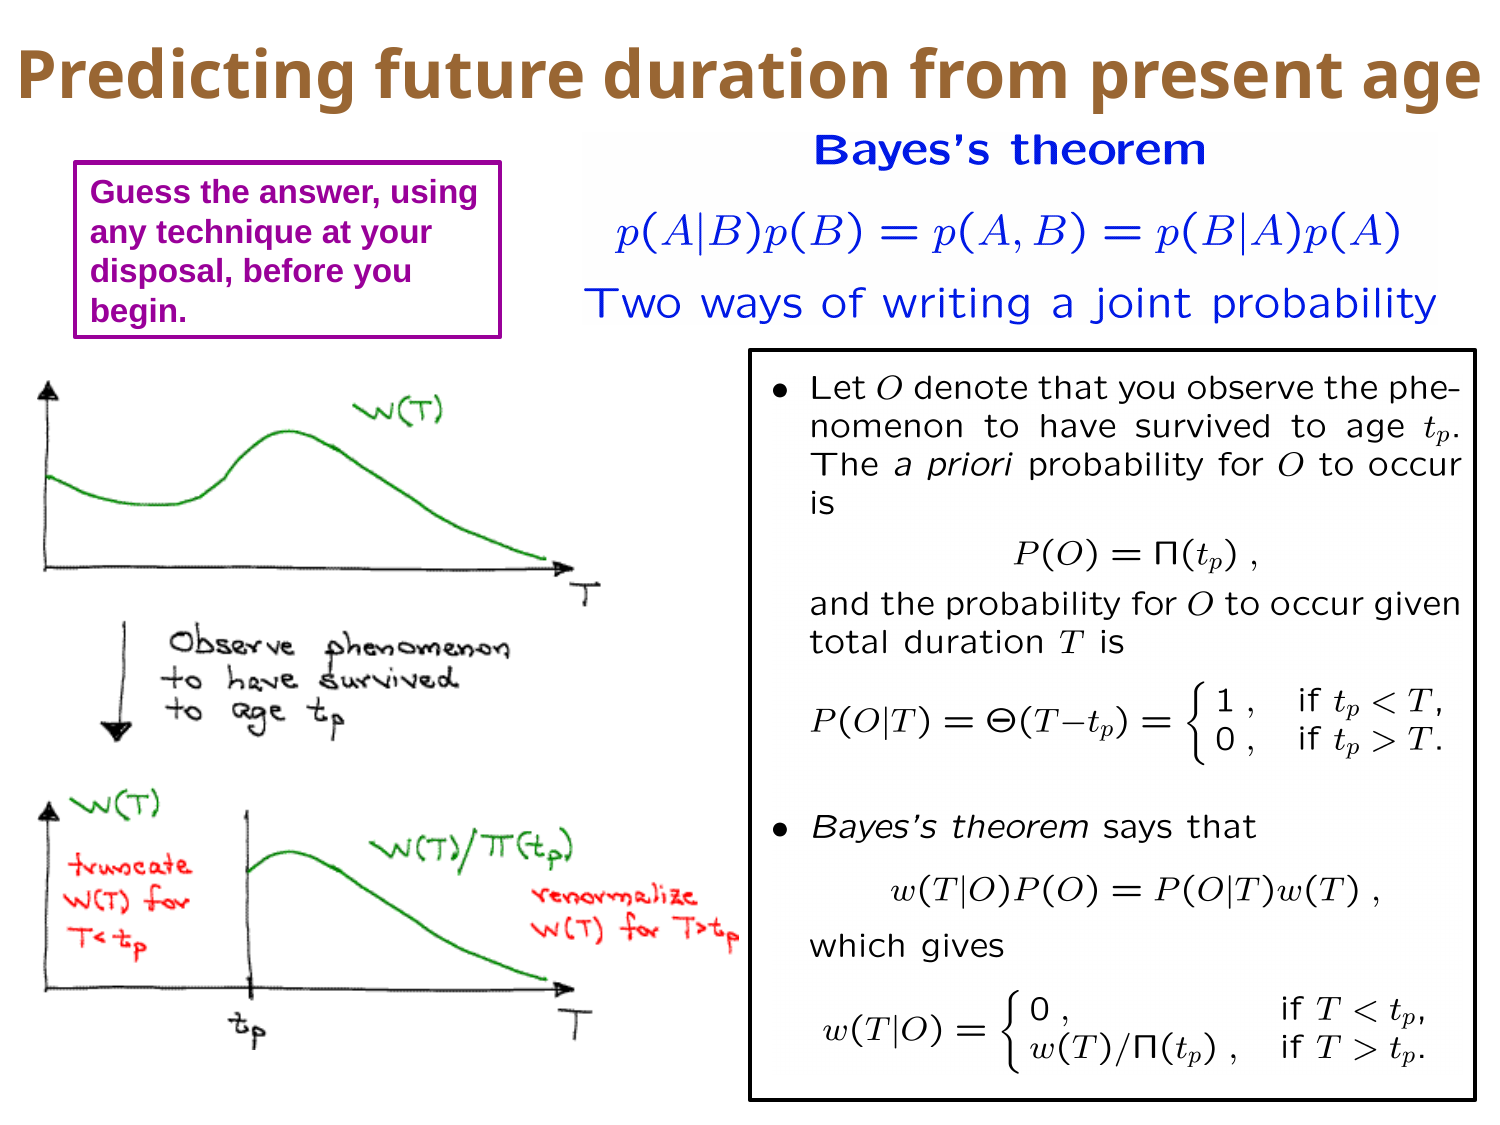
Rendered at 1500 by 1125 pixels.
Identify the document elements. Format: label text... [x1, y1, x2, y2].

picture [582, 132, 1438, 326]
text_box Guess the answer, using any technique at your disposal, before you begin. [75, 162, 500, 337]
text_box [749, 349, 1476, 1101]
picture [37, 380, 739, 1051]
text_box Predicting future duration from present age [0, 24, 1500, 120]
